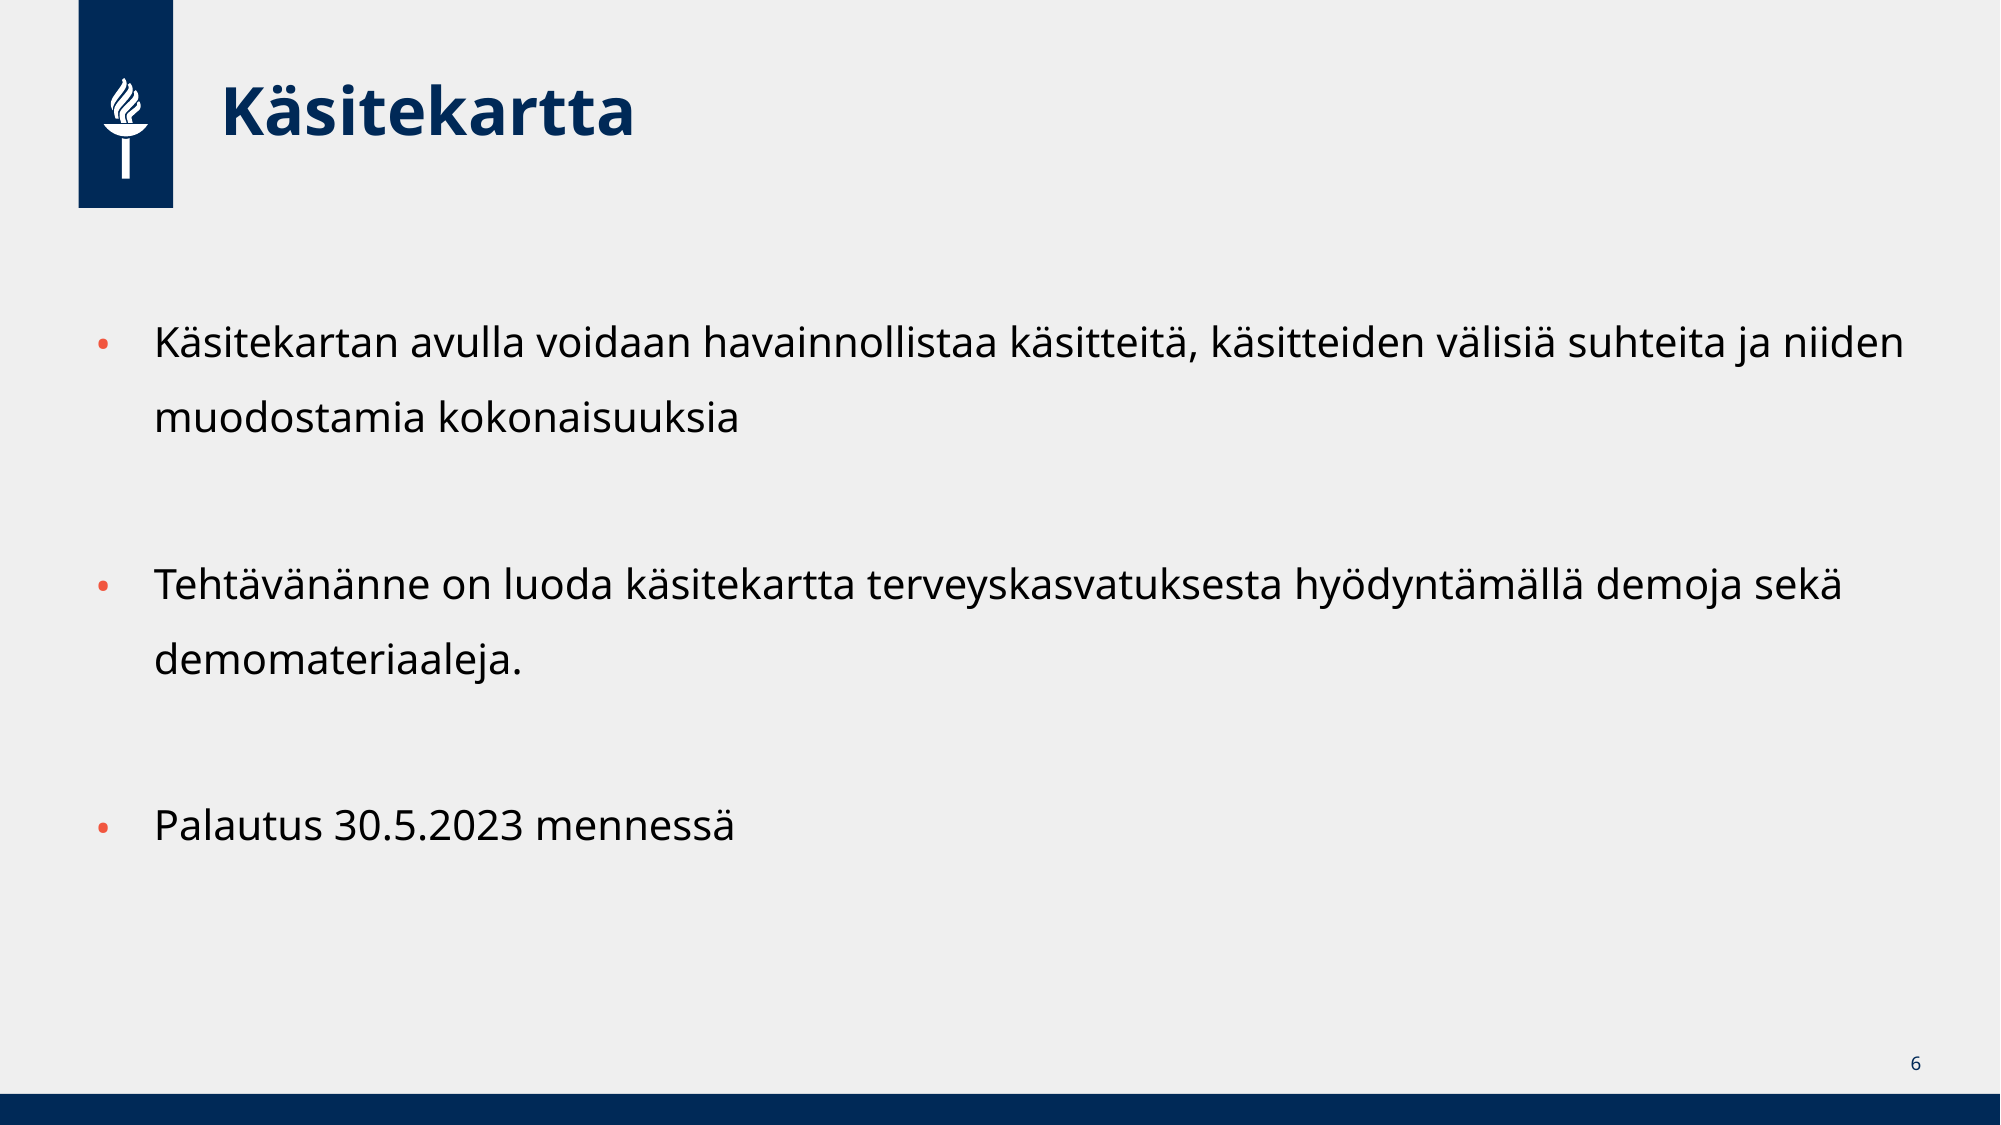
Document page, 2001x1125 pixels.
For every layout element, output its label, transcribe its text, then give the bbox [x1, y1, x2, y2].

list Käsitekartan avulla voidaan havainnollistaa käsitteitä, käsitteiden välisiä suhteita ja niiden muodostamia kokonaisuuksia Tehtävänänne on luoda käsitekartta terveyskasvatuksesta hyödyntämällä demoja sekä demomateriaaleja. Palautus 30.5.2023 mennessä [78, 290, 1921, 1012]
title Käsitekartta [220, 78, 1922, 256]
slide_number 6 [1850, 1046, 1922, 1083]
